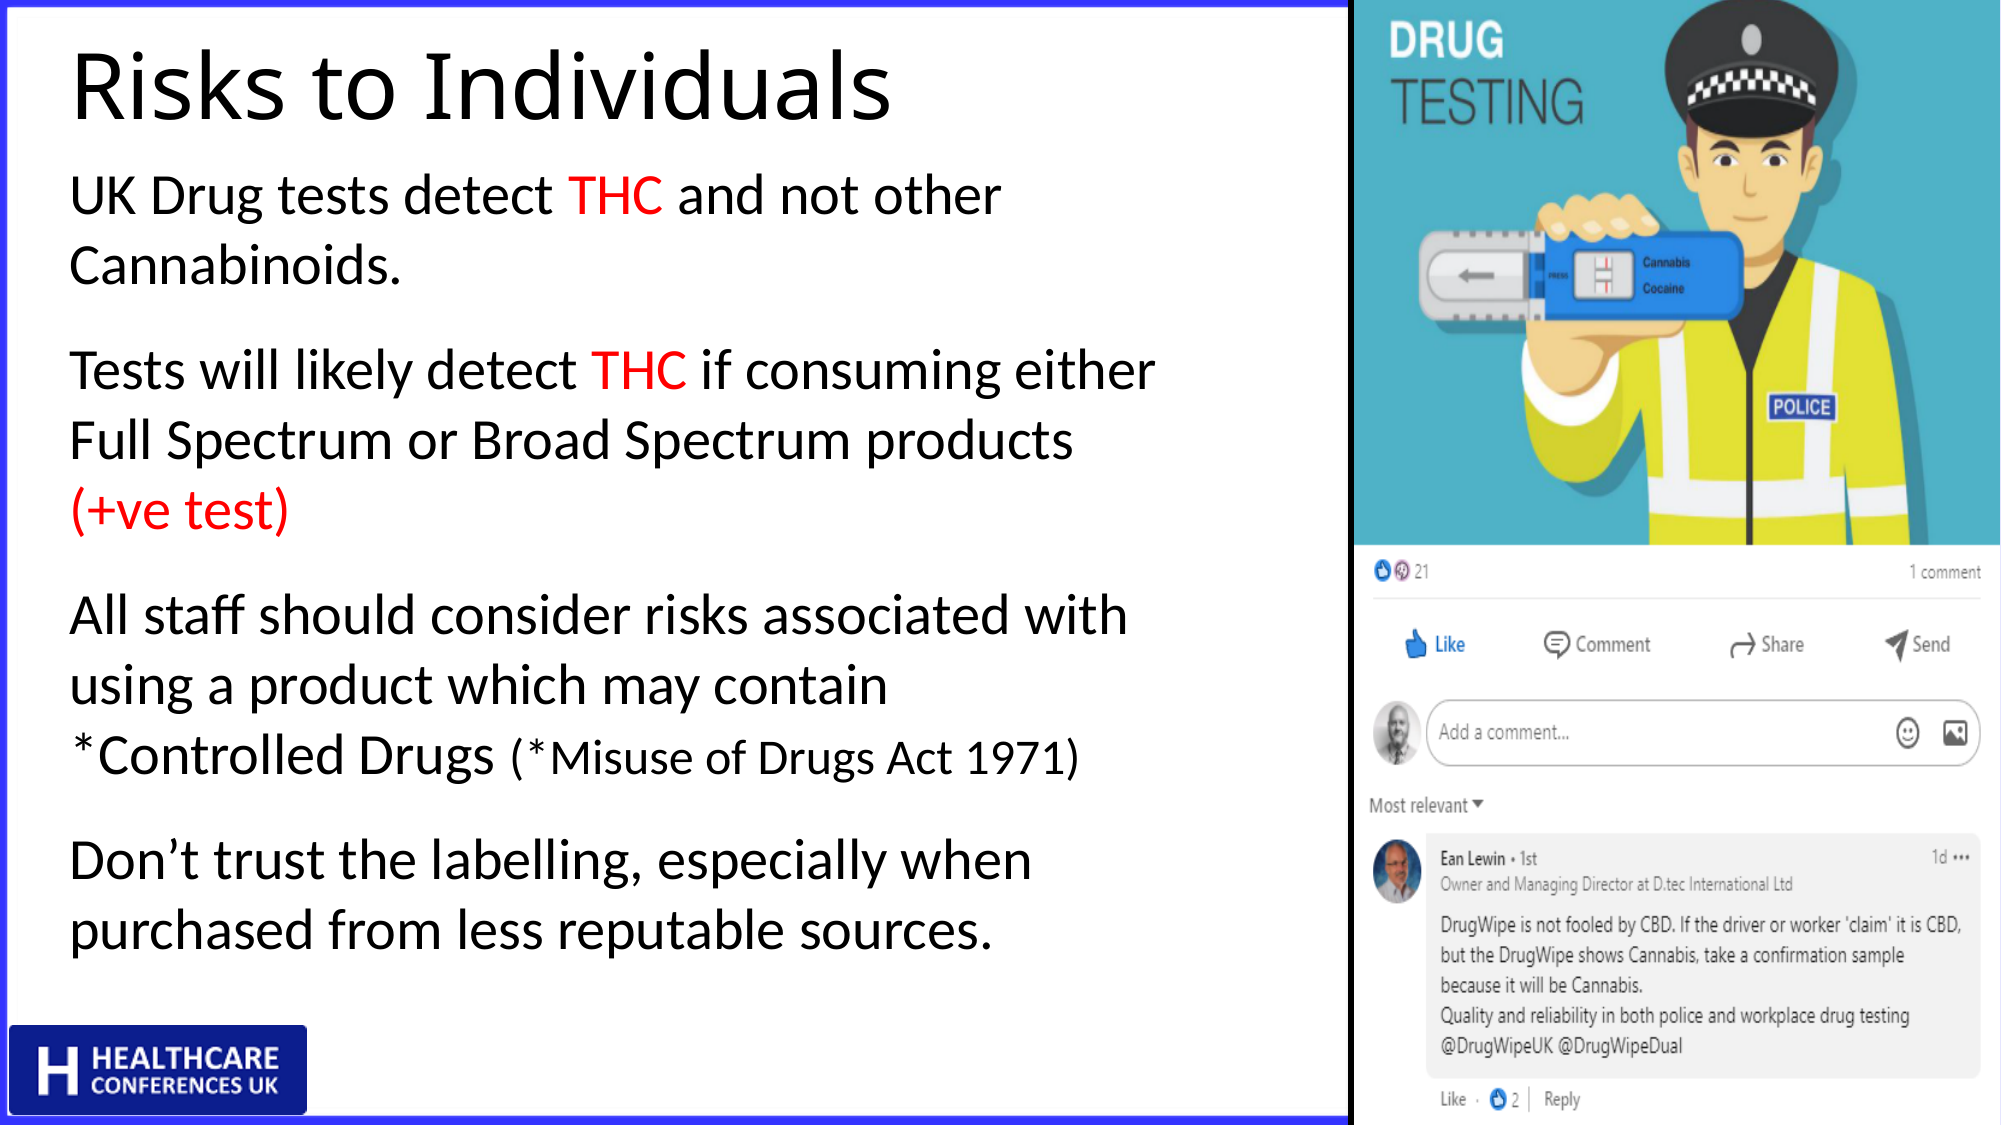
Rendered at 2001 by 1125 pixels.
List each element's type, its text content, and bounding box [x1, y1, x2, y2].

picture [9, 1025, 307, 1115]
text_box UK Drug tests detect THC and not other Cannabinoids. Tests will likely detect THC if consuming either Full Spectrum or Broad Spectrum products (+ve test) All staff should consider risks associated with using a product which may contain *Controlled Drugs (*Misuse of Drugs Act 1971) Don’t trust the labelling, especially when purchased from less reputable sources. [54, 148, 1178, 969]
picture [1354, 0, 2000, 1125]
title Risks to Individuals [54, 30, 1347, 149]
